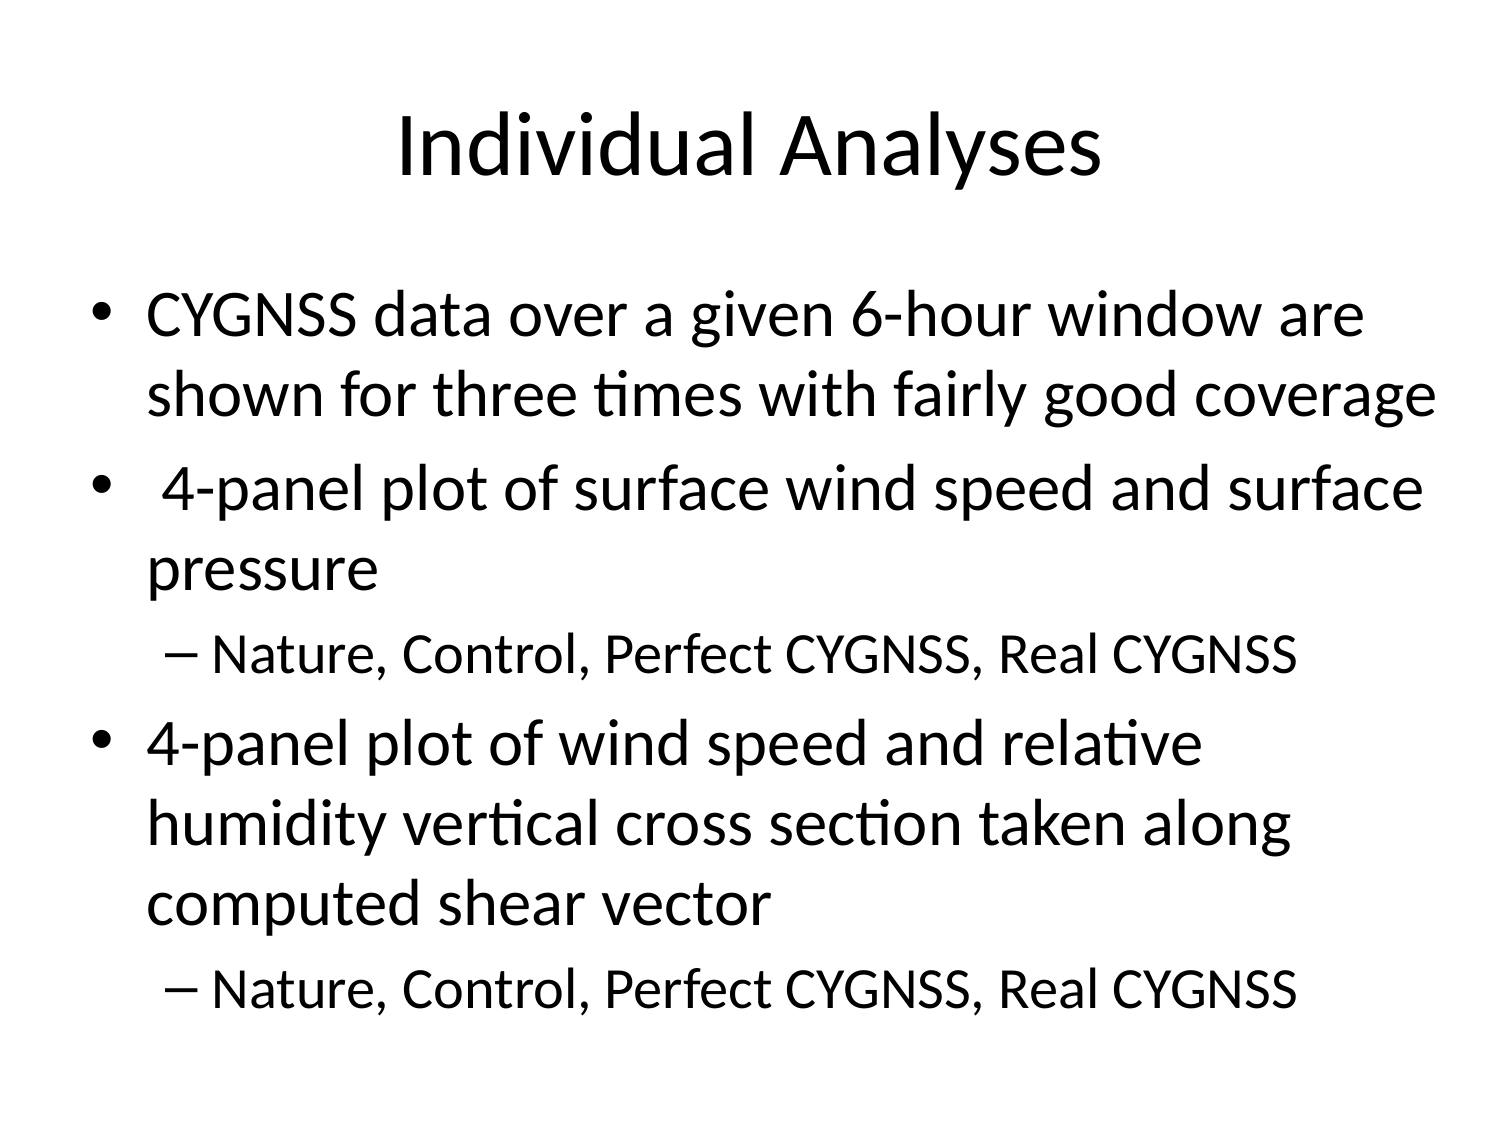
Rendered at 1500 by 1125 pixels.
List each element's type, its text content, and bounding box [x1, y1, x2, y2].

list CYGNSS data over a given 6-hour window are shown for three times with fairly good coverage 4-panel plot of surface wind speed and surface pressure Nature, Control, Perfect CYGNSS, Real CYGNSS 4-panel plot of wind speed and relative humidity vertical cross section taken along computed shear vector Nature, Control, Perfect CYGNSS, Real CYGNSS [75, 262, 1463, 1100]
title Individual Analyses [75, 45, 1425, 233]
